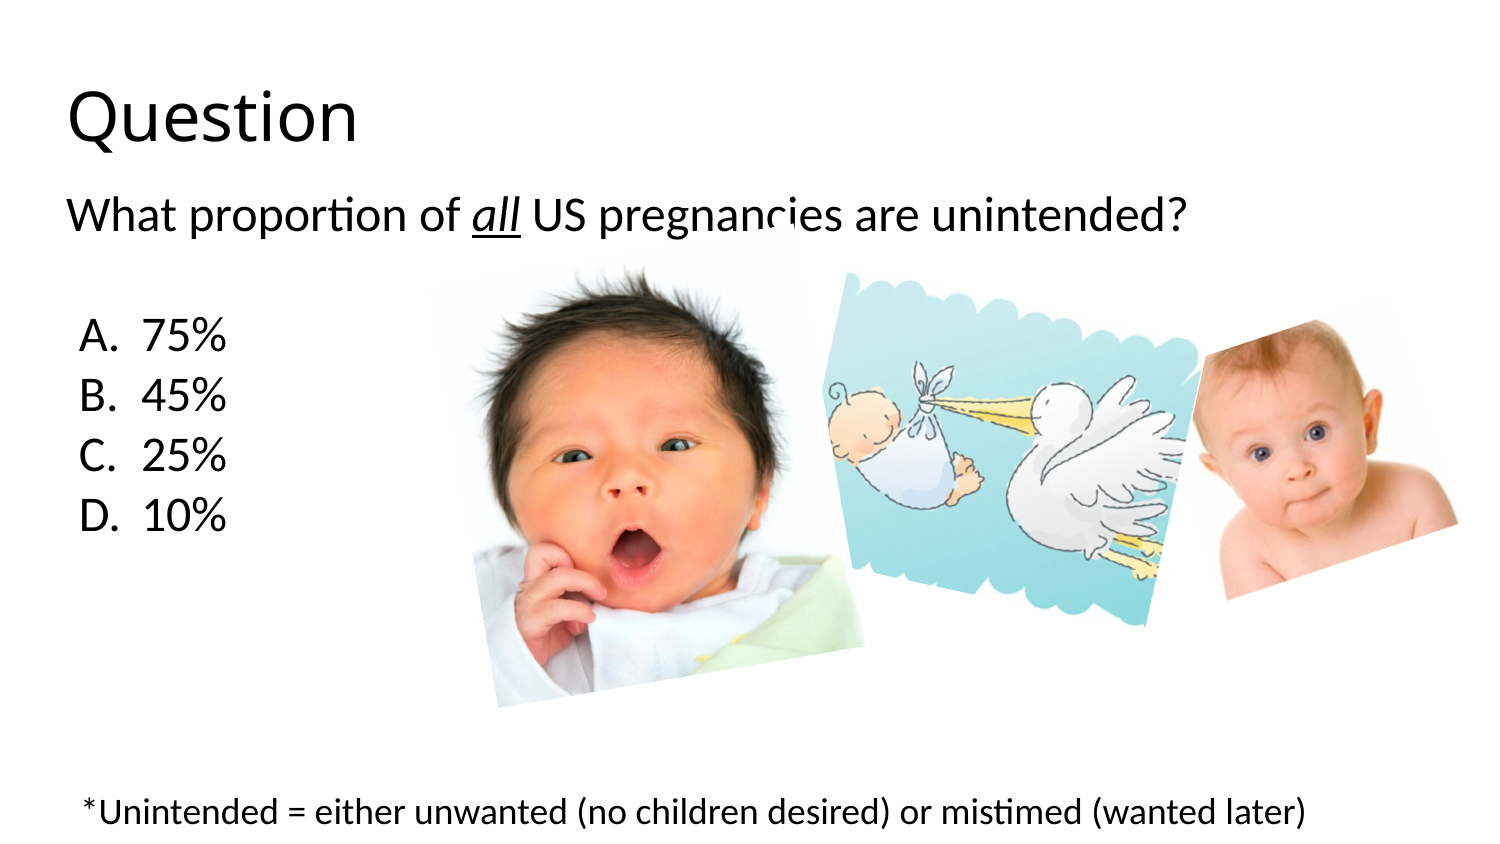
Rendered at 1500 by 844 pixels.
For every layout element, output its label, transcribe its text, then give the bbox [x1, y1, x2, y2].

list What proportion of all US pregnancies are unintended? 75% 45% 25% 10% [51, 166, 1291, 780]
picture [427, 224, 1461, 707]
text_box *Unintended = either unwanted (no children desired) or mistimed (wanted later) [65, 779, 1437, 839]
title Question [51, 67, 1449, 167]
